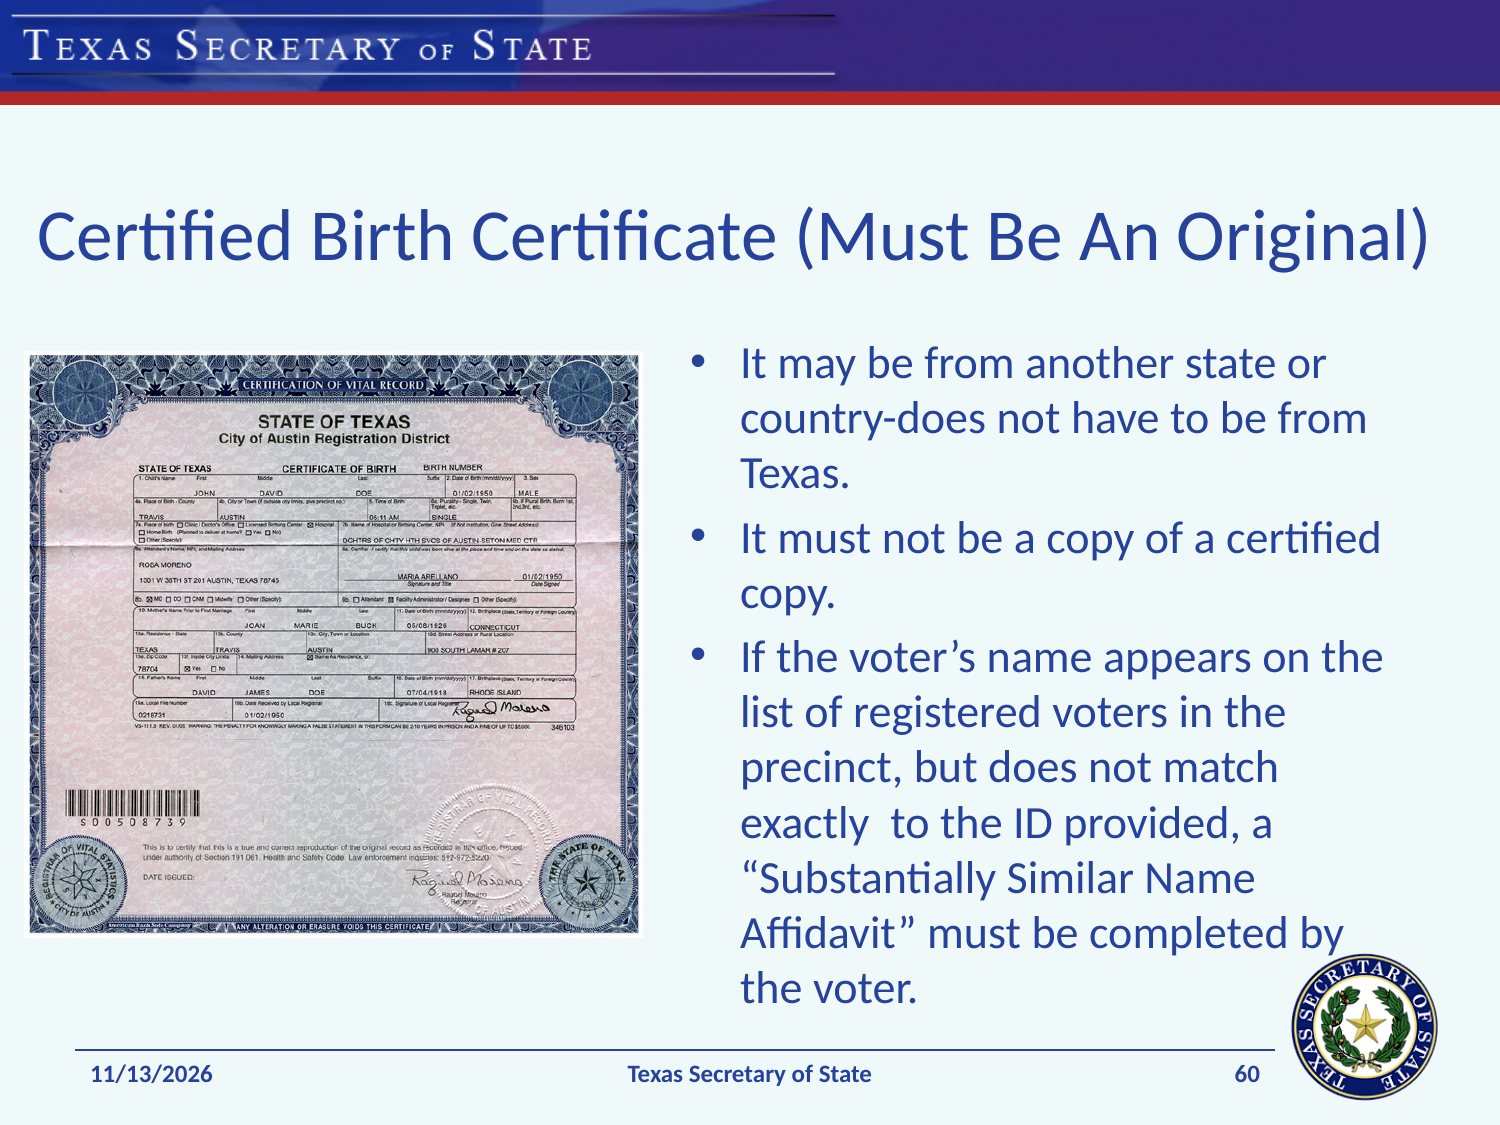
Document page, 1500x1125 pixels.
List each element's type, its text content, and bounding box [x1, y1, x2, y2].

slide_number 60 [1100, 1042, 1275, 1102]
footer Texas Secretary of State [512, 1042, 988, 1103]
picture [1287, 949, 1443, 1105]
list It may be from another state or country-does not have to be from Texas. It must not be a copy of a certified copy. If the voter’s name appears on the list of registered voters in the precinct, but does not match exactly to the ID provided, a “Substantially Similar Name Affidavit” must be completed by the voter. [675, 324, 1425, 1022]
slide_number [75, 1042, 425, 1103]
title Certified Birth Certificate (Must Be An Original) [12, 137, 1475, 325]
picture [0, 0, 1500, 105]
picture [24, 351, 643, 938]
